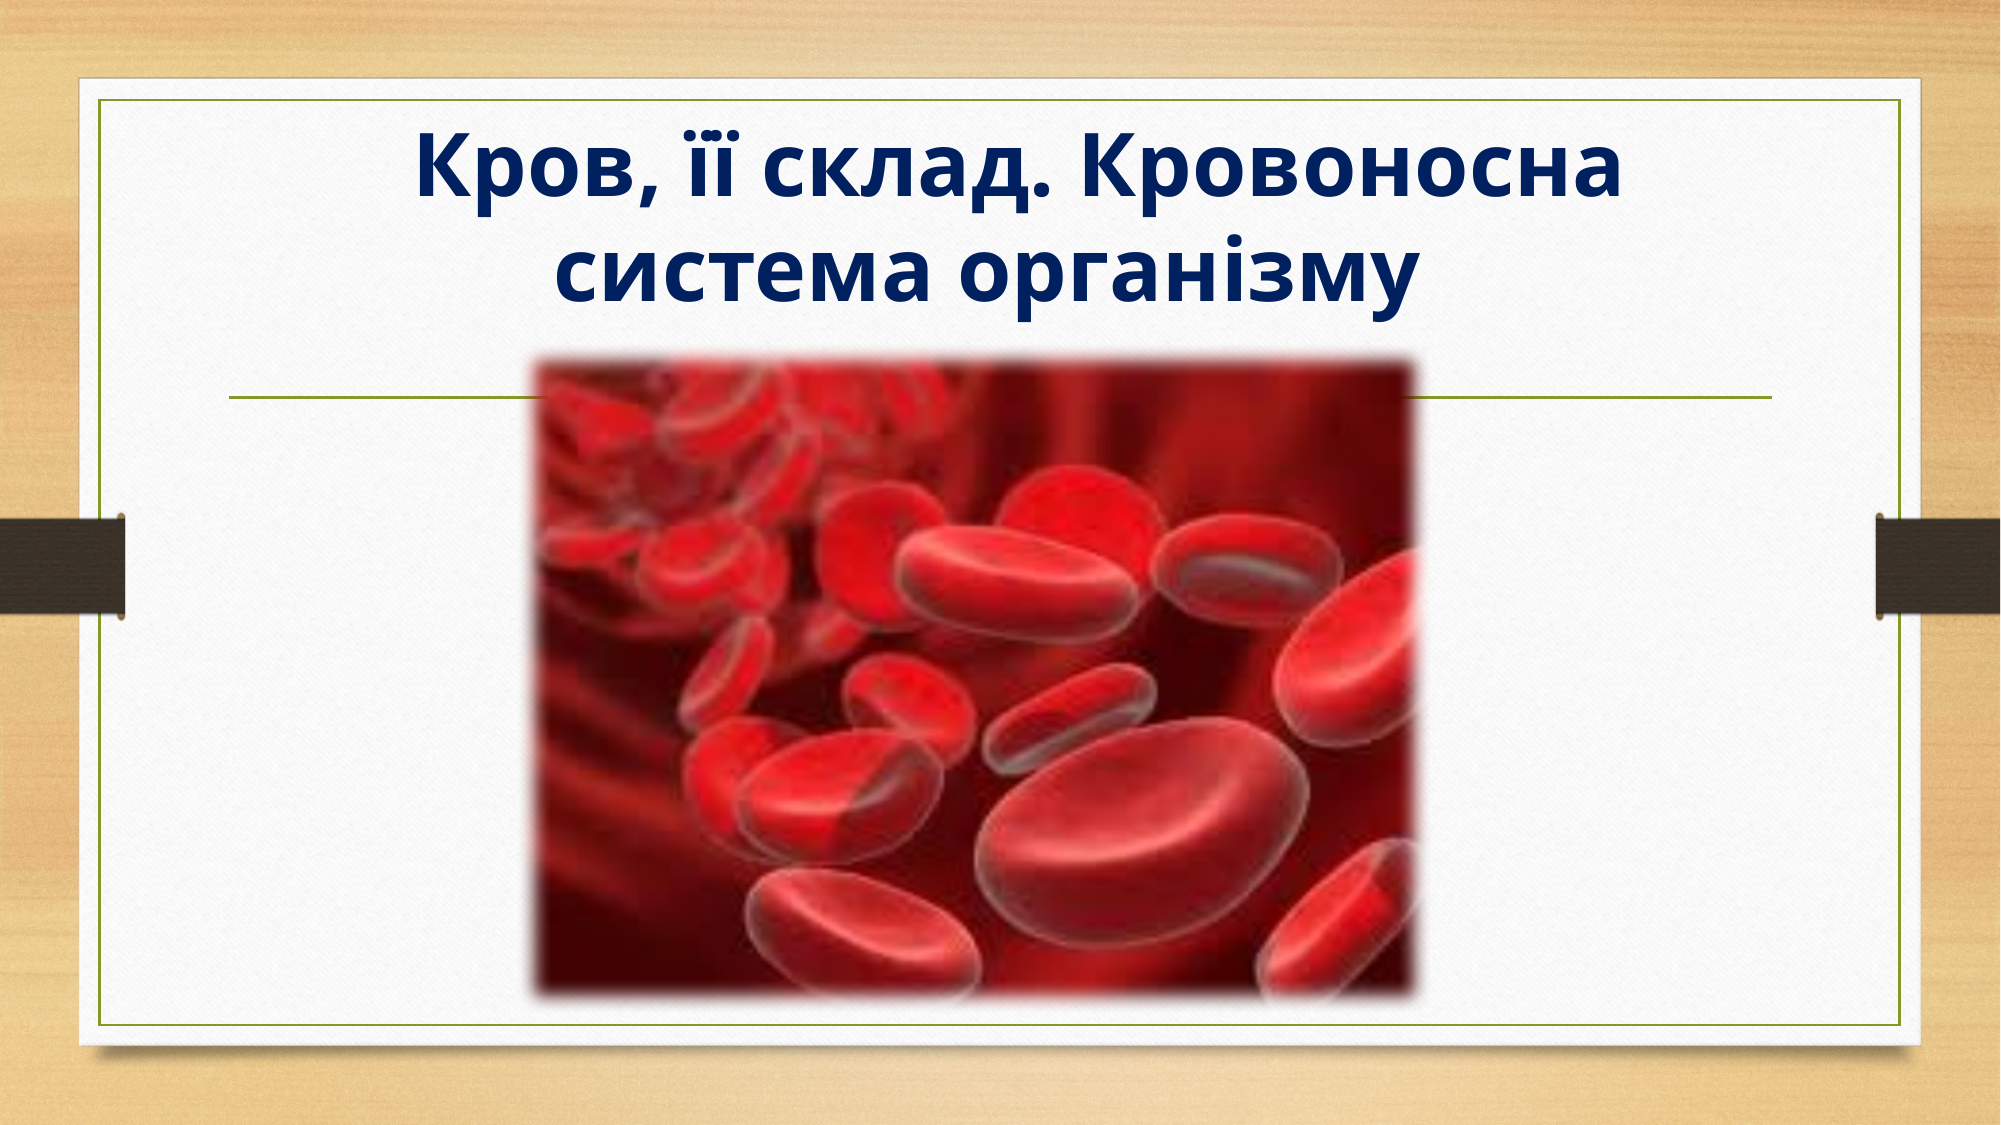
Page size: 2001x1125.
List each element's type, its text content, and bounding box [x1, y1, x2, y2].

picture [0, 0, 2001, 1125]
title Кров, її склад. Кровоносна система організму [195, 100, 1802, 327]
